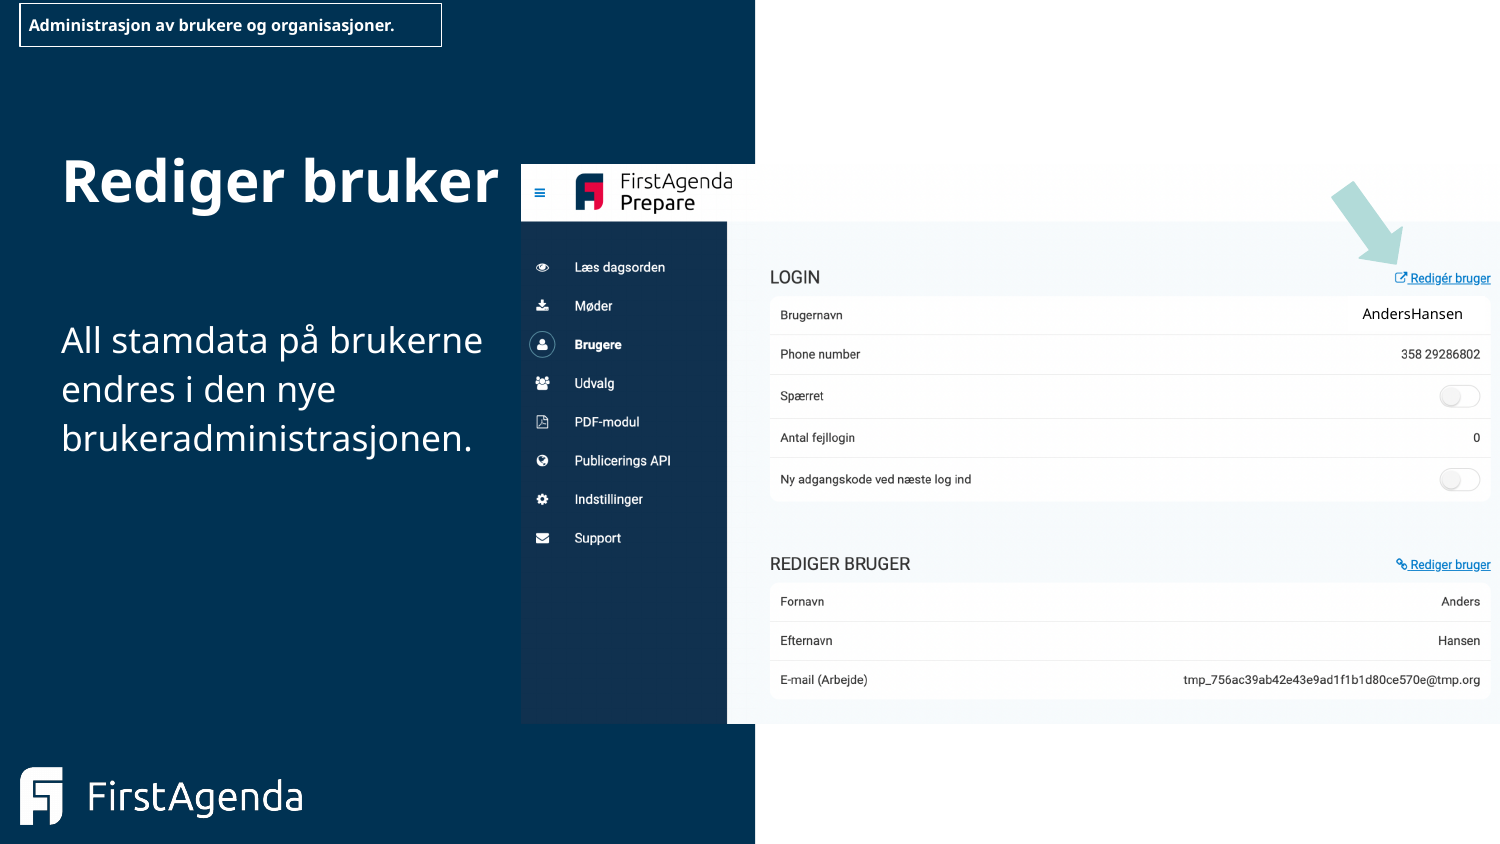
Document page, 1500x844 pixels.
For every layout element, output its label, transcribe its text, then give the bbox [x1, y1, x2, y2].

title Administrasjon av brukere og organisasjoner. [13, 0, 484, 50]
text_box [20, 3, 442, 47]
picture [19, 767, 302, 825]
list All stamdata på brukerne endres i den nye brukeradministrasjonen. [45, 228, 507, 485]
title Rediger bruker [45, 71, 705, 229]
picture [521, 163, 1500, 724]
